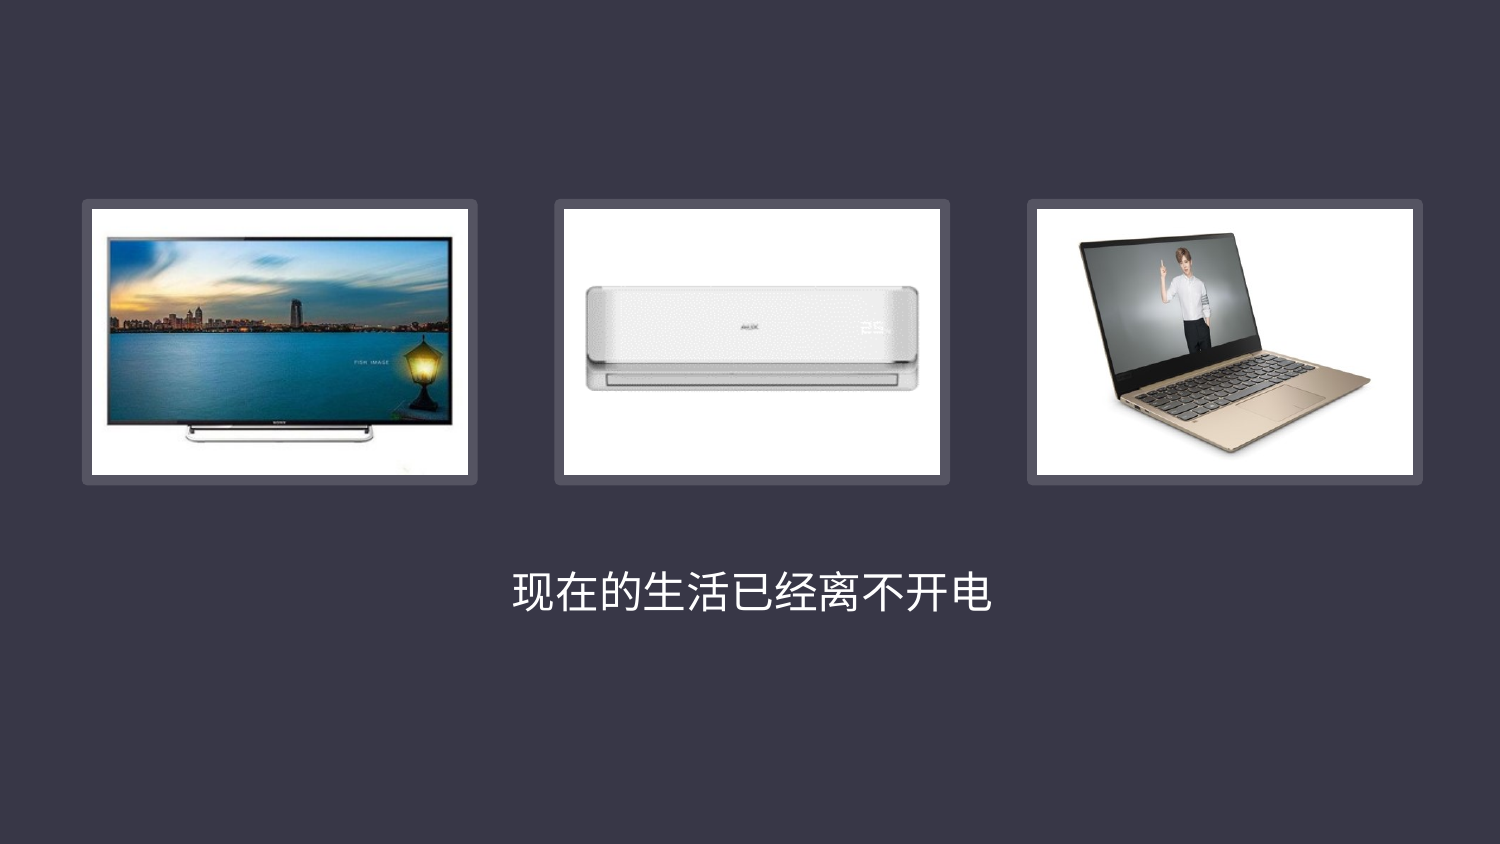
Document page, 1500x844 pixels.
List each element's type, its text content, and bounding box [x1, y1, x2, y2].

picture [1037, 209, 1413, 476]
text_box 现在的生活已经离不开电 [511, 551, 1499, 618]
picture [91, 209, 468, 476]
picture [564, 209, 941, 476]
